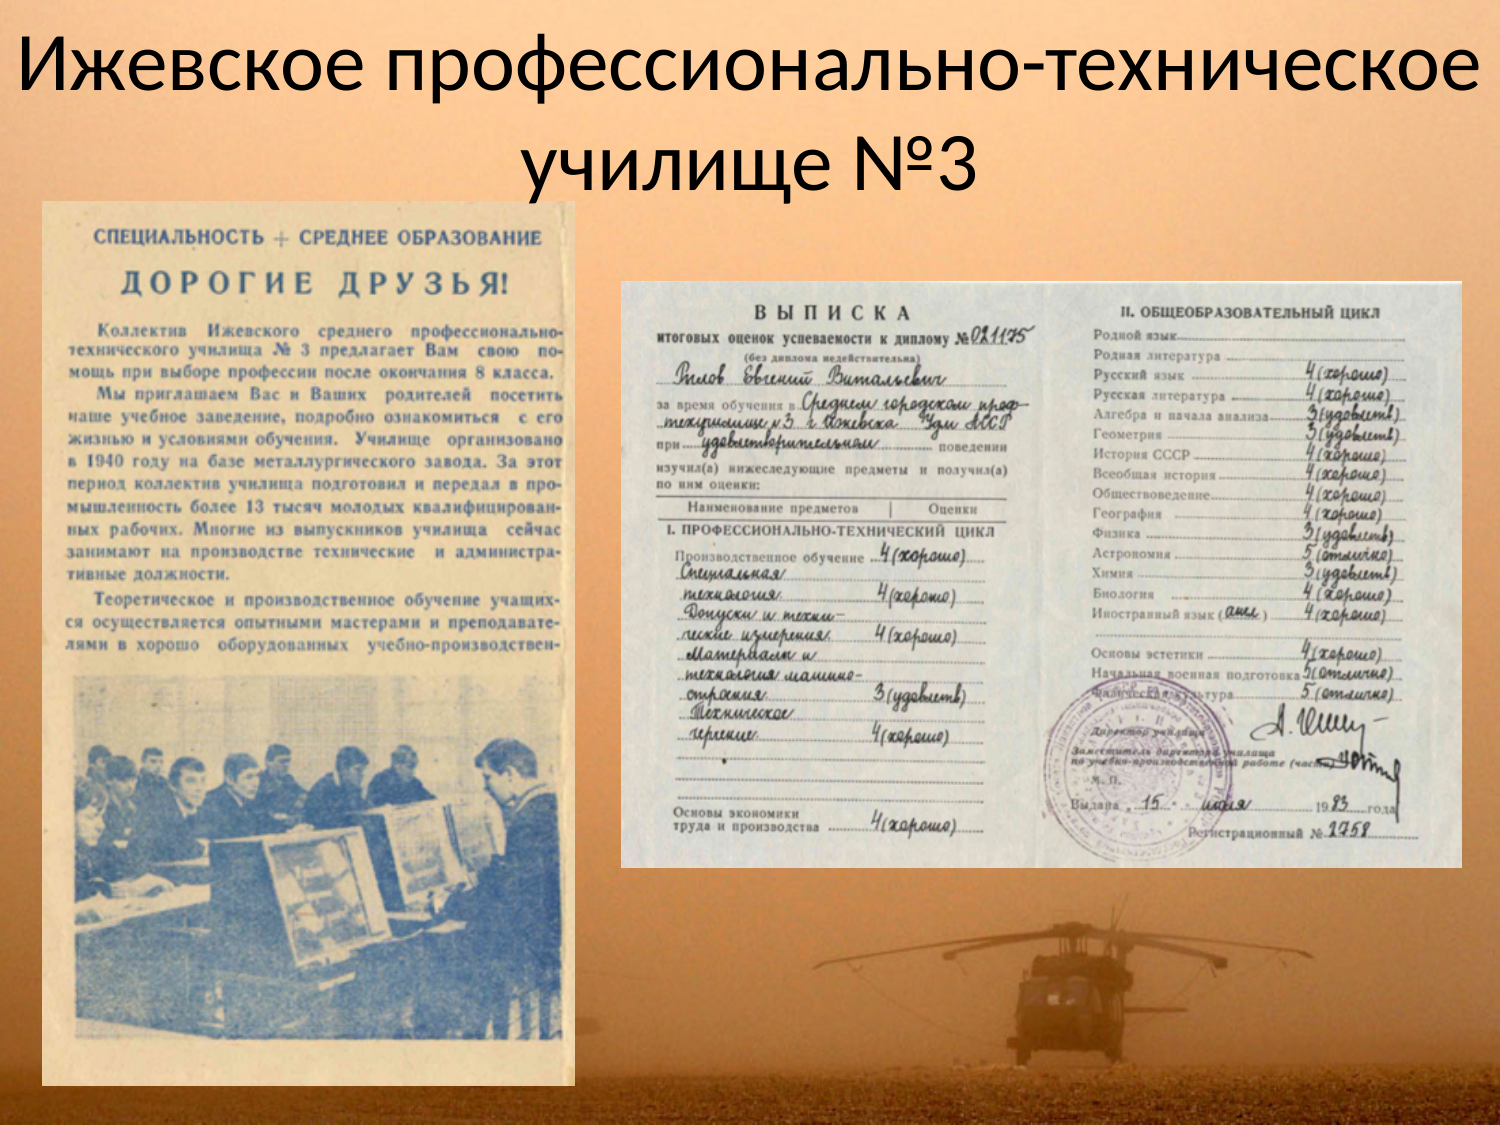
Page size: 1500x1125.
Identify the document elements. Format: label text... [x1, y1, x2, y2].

picture [0, 200, 1500, 1125]
text_box Ижевское профессионально-техническое училище №3 [0, 0, 1500, 215]
